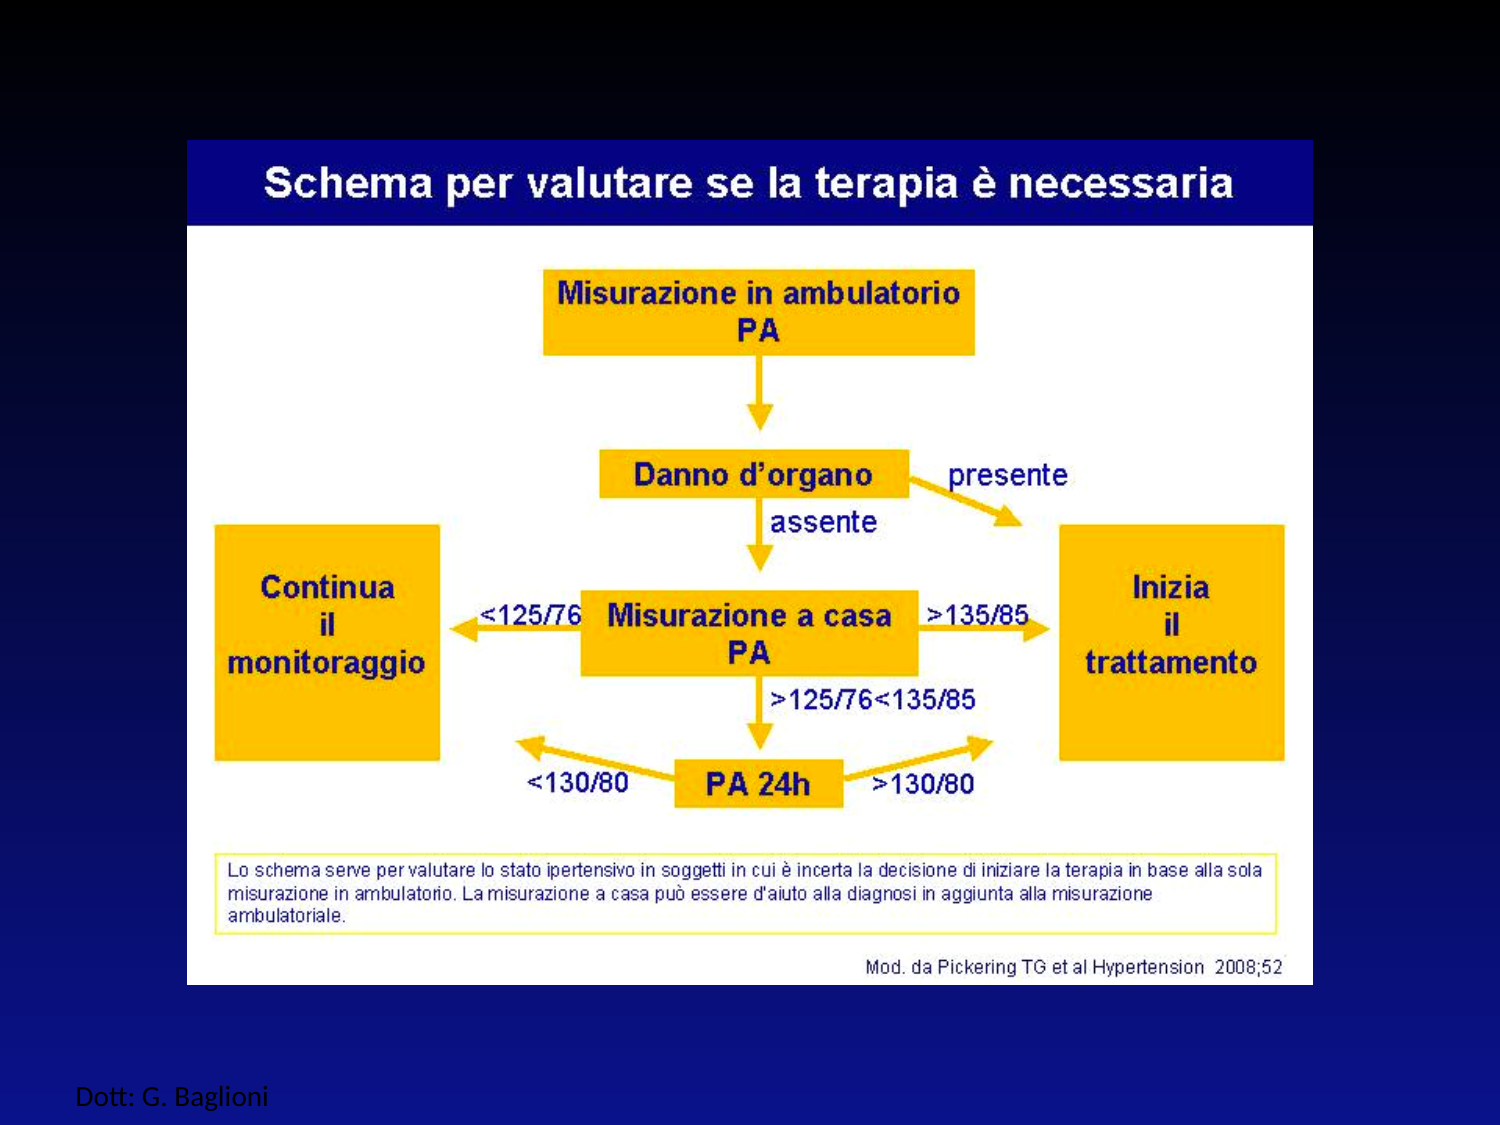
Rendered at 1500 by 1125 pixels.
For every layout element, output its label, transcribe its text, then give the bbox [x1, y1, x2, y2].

picture [187, 140, 1313, 985]
text_box Dott: G. Baglioni [0, 1065, 410, 1125]
